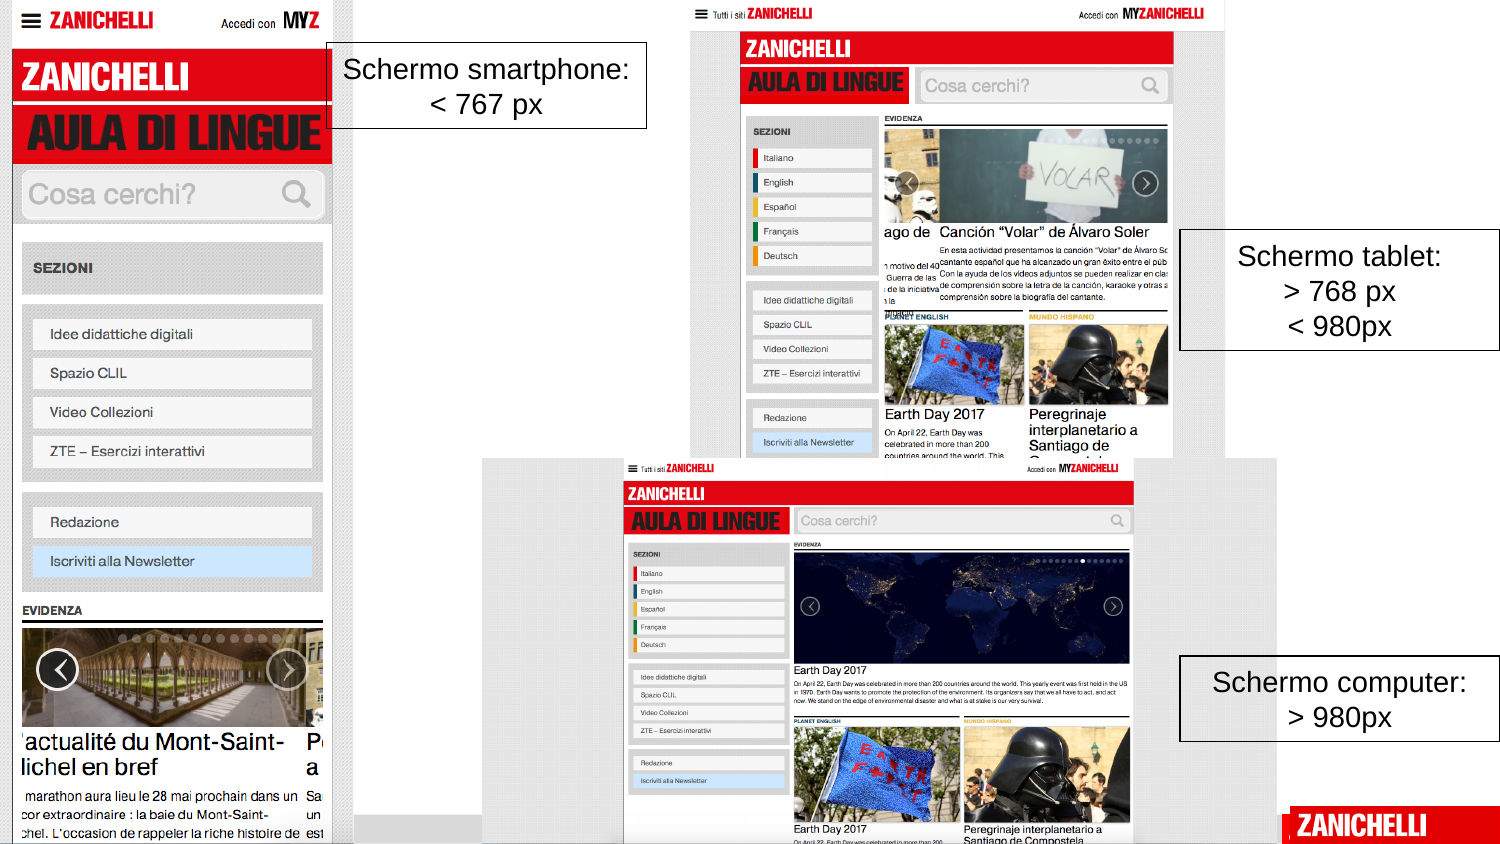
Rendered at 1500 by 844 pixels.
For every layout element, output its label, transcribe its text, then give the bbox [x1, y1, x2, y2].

picture [1282, 806, 1500, 844]
text_box Schermo computer: > 980px [1282, 655, 1500, 742]
picture [482, 0, 1277, 844]
picture [0, 0, 354, 844]
text_box Schermo smartphone: < 767 px [357, 42, 647, 129]
text_box Schermo tablet: > 768 px < 980px [1230, 229, 1500, 351]
